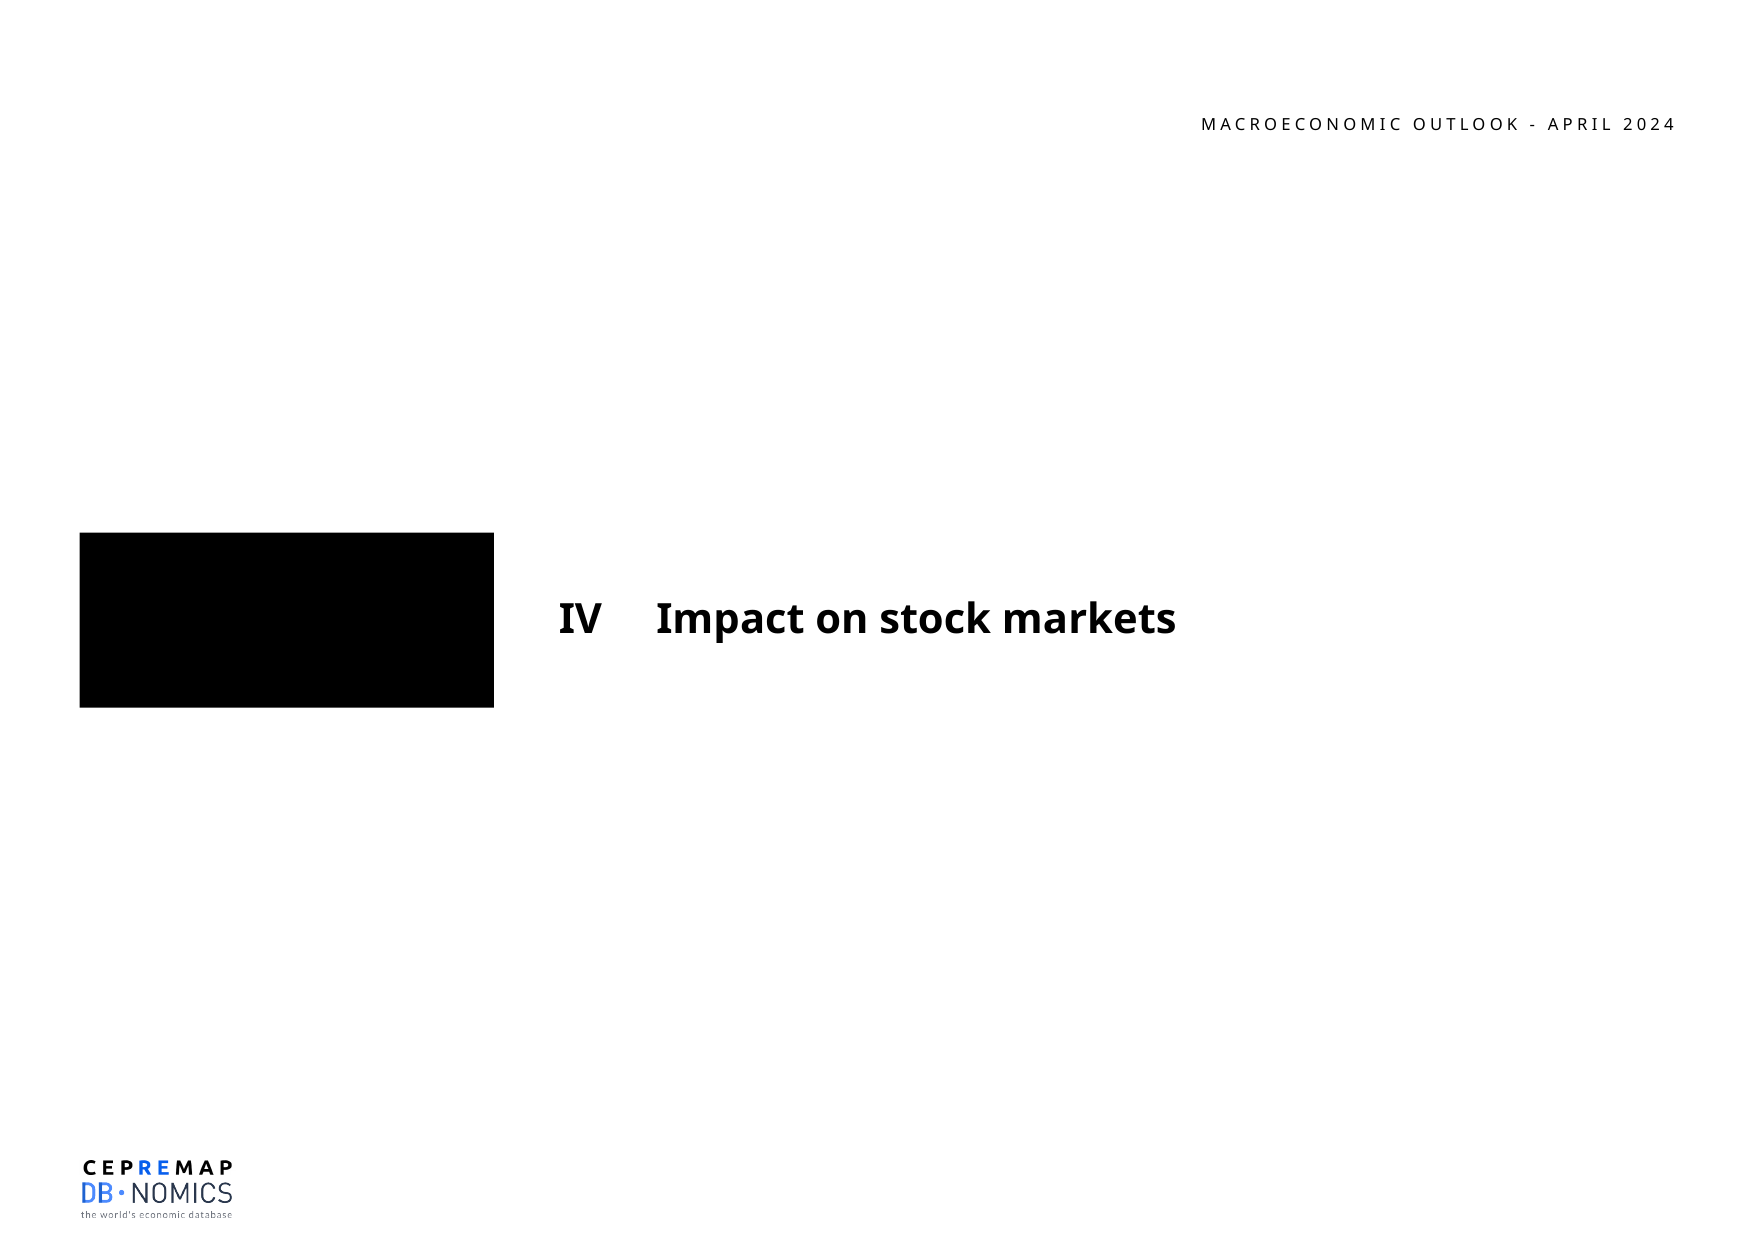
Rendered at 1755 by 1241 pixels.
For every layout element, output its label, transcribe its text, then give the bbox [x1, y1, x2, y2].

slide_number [877, 109, 1675, 139]
title IV Impact on stock markets [498, 532, 1675, 708]
picture [79, 1160, 236, 1175]
picture [81, 1182, 232, 1218]
